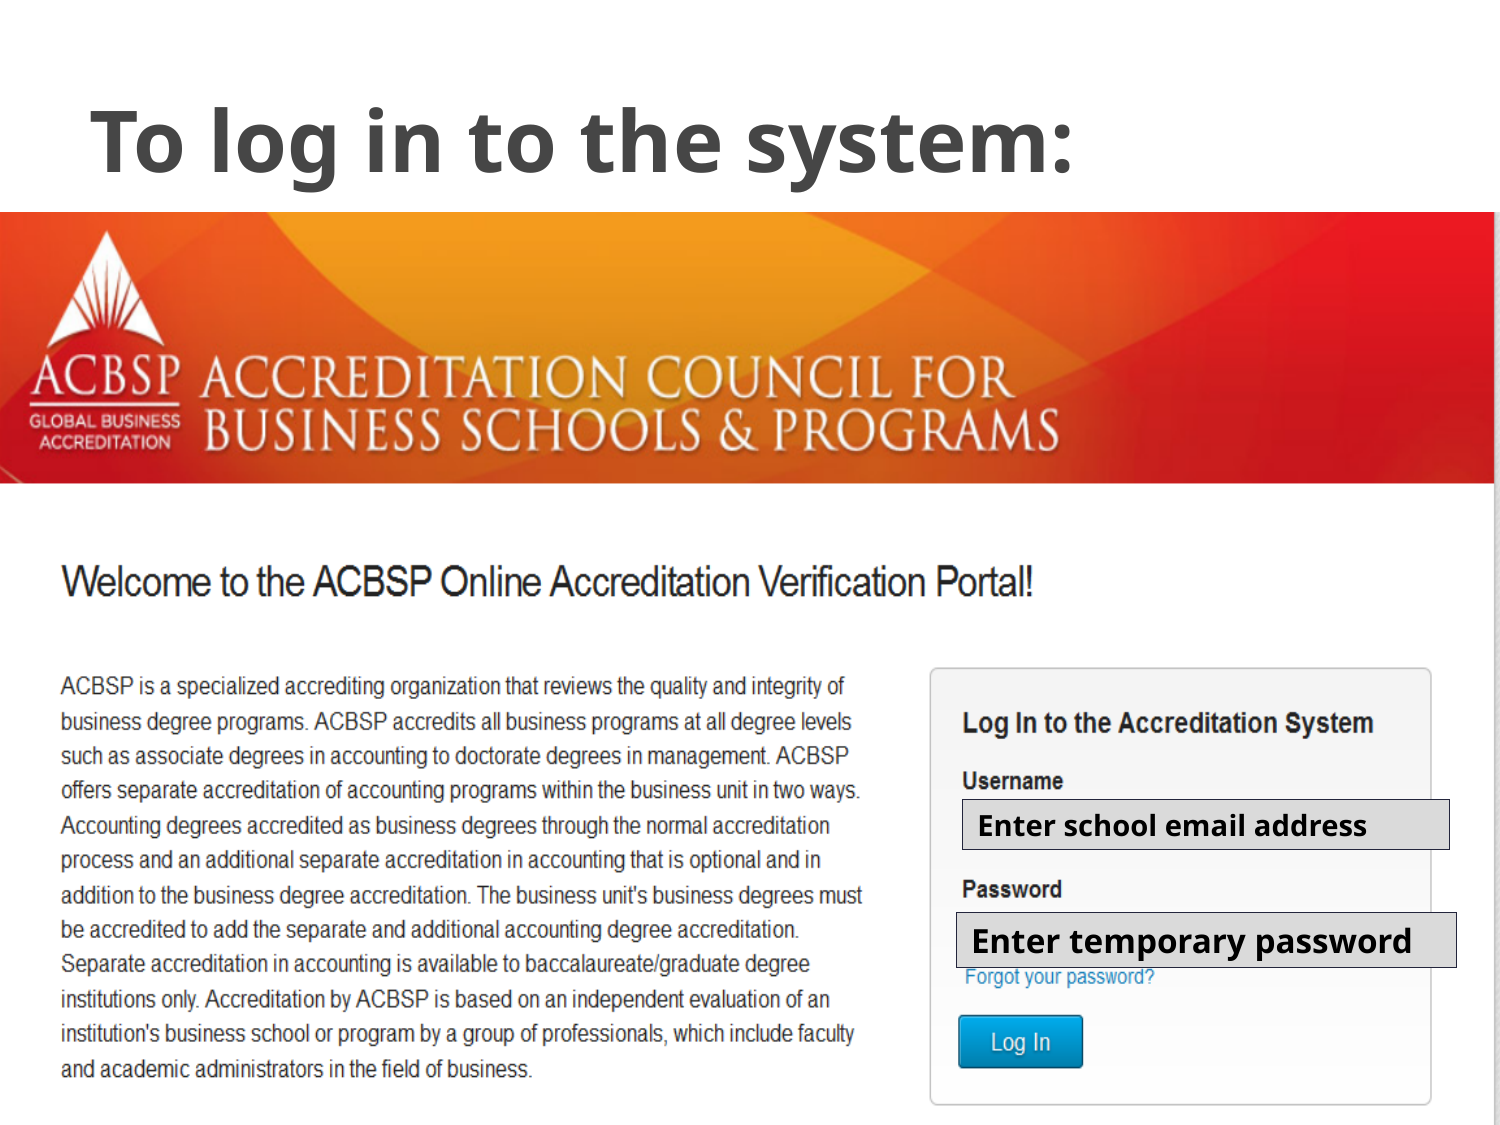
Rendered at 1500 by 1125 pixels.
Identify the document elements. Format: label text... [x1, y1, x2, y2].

picture [0, 212, 1500, 1125]
title To log in to the system: [75, 45, 1425, 212]
